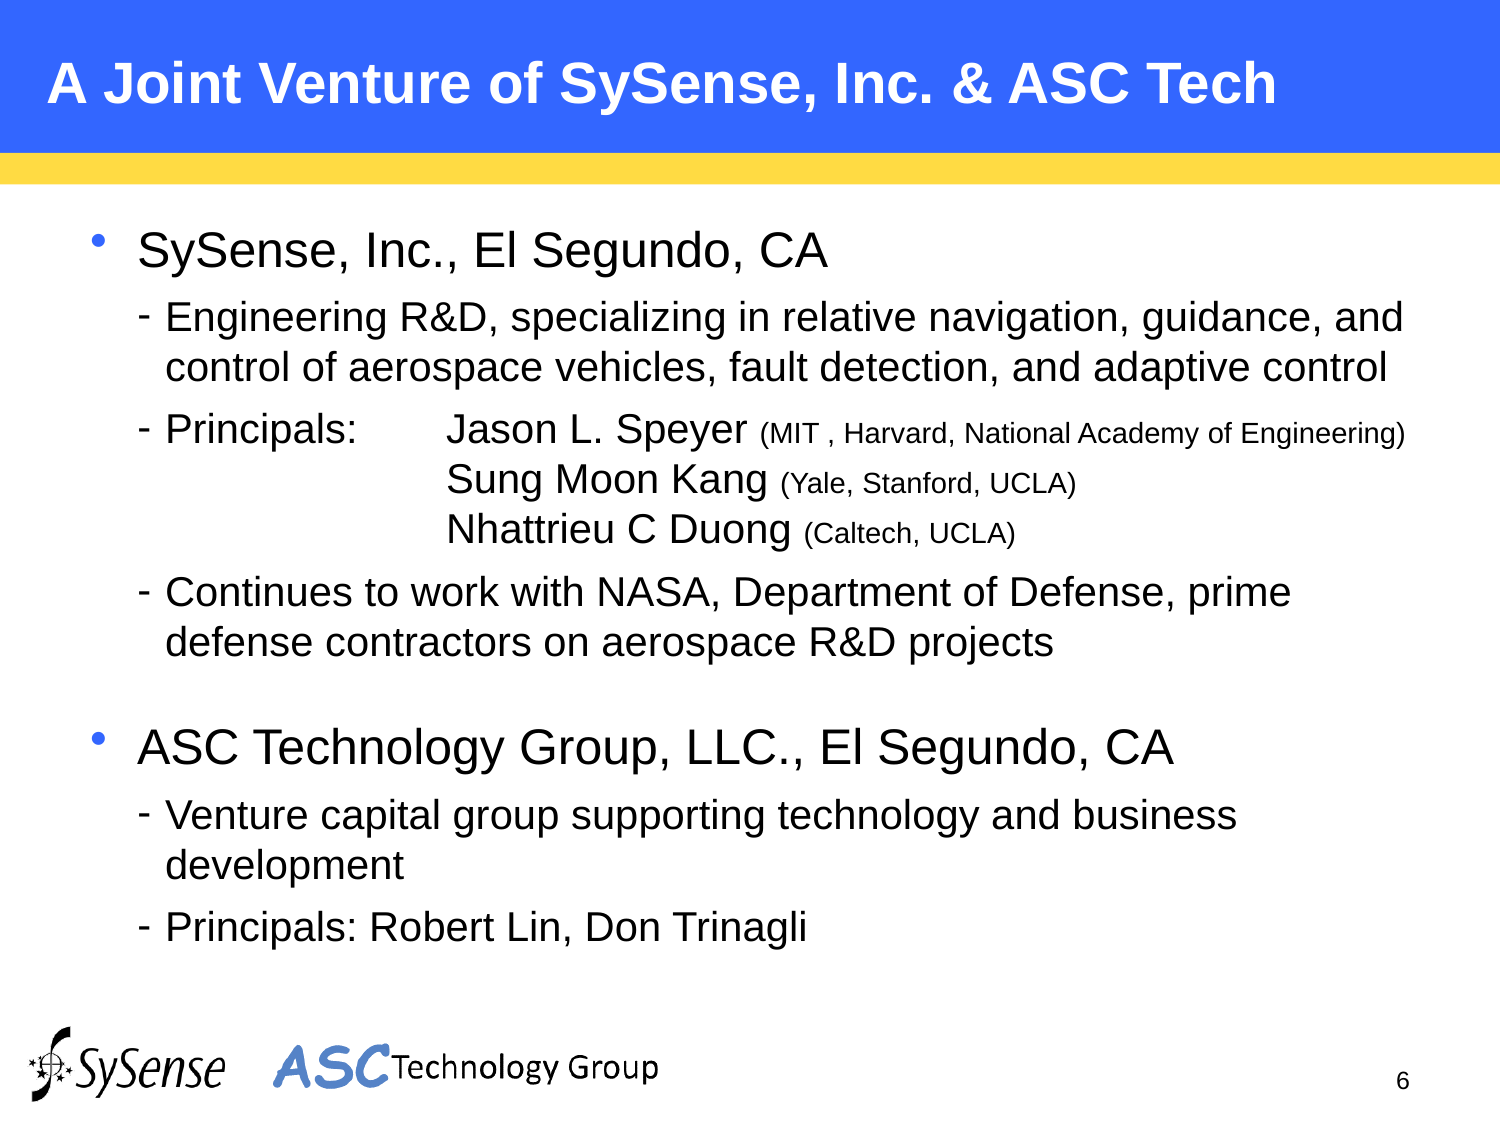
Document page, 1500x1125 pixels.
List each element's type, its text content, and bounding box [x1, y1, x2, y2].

list SySense, Inc., El Segundo, CA Engineering R&D, specializing in relative navigation, guidance, and control of aerospace vehicles, fault detection, and adaptive control Principals: Jason L. Speyer (MIT , Harvard, National Academy of Engineering) Sung Moon Kang (Yale, Stanford, UCLA) Nhattrieu C Duong (Caltech, UCLA) Continues to work with NASA, Department of Defense, prime defense contractors on aerospace R&D projects ASC Technology Group, LLC., El Segundo, CA Venture capital group supporting technology and business development Principals: Robert Lin, Don Trinagli [75, 209, 1425, 1000]
picture [27, 1026, 225, 1102]
slide_number 6 [1350, 1024, 1425, 1103]
title A Joint Venture of SySense, Inc. & ASC Tech [31, 8, 1388, 153]
picture [266, 1039, 663, 1090]
